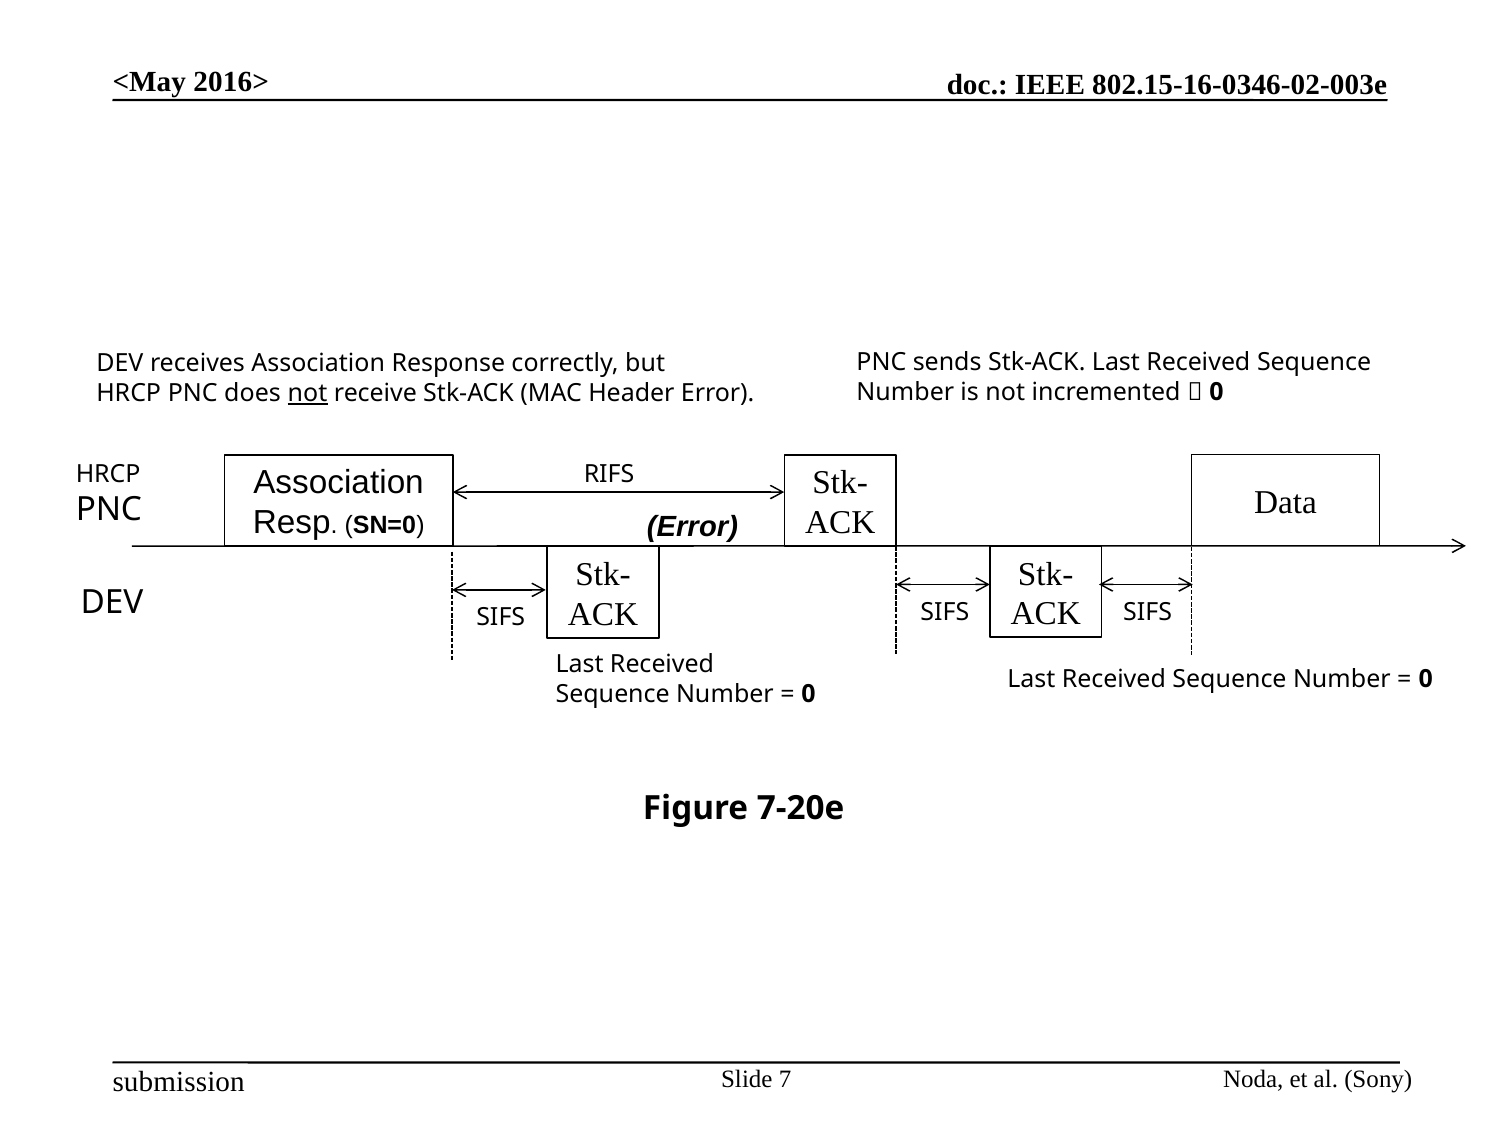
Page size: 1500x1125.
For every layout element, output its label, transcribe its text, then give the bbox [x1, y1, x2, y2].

text_box PNC sends Stk-ACK. Last Received Sequence Number is not incremented  0 [841, 338, 1394, 413]
text_box SIFS [461, 598, 541, 639]
text_box Data [1191, 454, 1380, 544]
text_box RIFS [568, 449, 650, 491]
text_box DEV [65, 573, 159, 628]
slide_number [112, 62, 375, 98]
slide_number Slide 7 [712, 1062, 800, 1093]
text_box DEV receives Association Response correctly, but HRCP PNC does not receive Stk-ACK (MAC Header Error). [81, 338, 771, 414]
text_box Stk- ACK [989, 554, 1102, 638]
text_box HRCP PNC [61, 450, 158, 535]
text_box Figure 7-20e [628, 778, 860, 834]
text_box Stk- ACK [784, 454, 897, 544]
text_box SIFS [905, 593, 985, 633]
text_box Association Resp. (SN=0) [224, 454, 453, 544]
text_box (Error) [632, 501, 754, 544]
footer Noda, et al. (Sony) [900, 1062, 1413, 1093]
text_box Last Received Sequence Number = 0 [540, 640, 831, 715]
text_box SIFS [1108, 593, 1186, 633]
text_box Last Received Sequence Number = 0 [992, 654, 1448, 700]
text_box Stk- ACK [547, 554, 659, 638]
